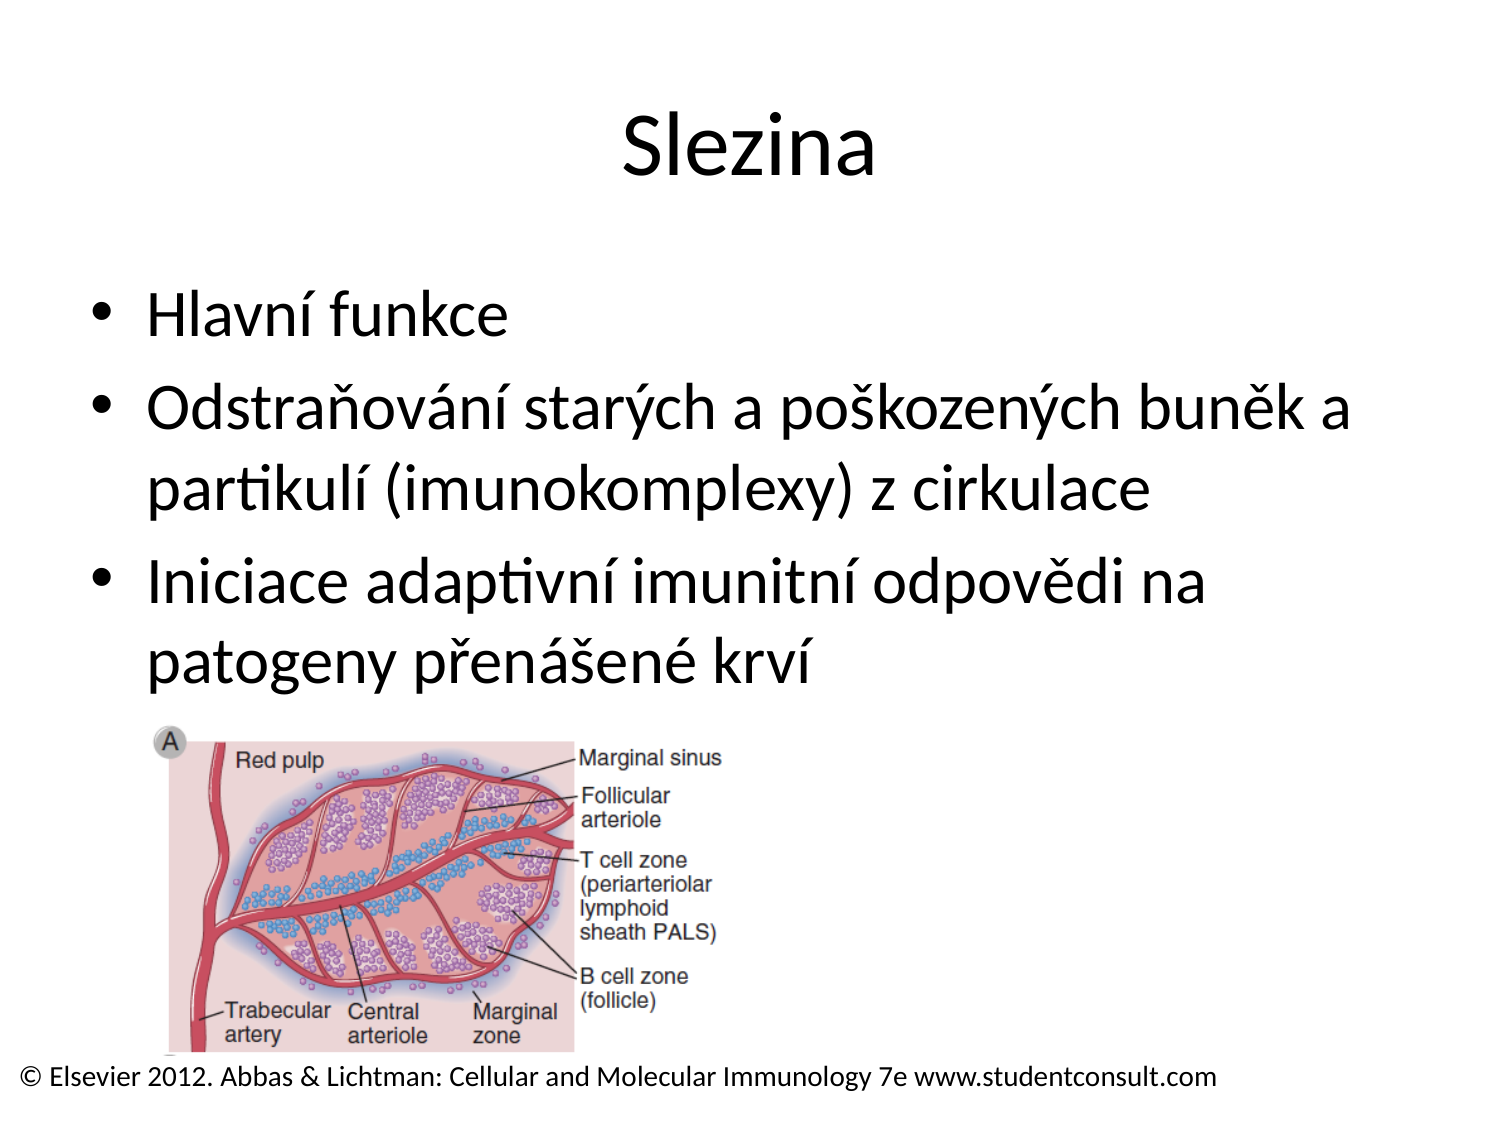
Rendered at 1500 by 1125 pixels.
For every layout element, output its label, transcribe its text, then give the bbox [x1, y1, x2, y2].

title Slezina [75, 45, 1425, 233]
list Hlavní funkce Odstraňování starých a poškozených buněk a partikulí (imunokomplexy) z cirkulace Iniciace adaptivní imunitní odpovědi na patogeny přenášené krví [75, 262, 1425, 1005]
picture [135, 715, 781, 1056]
text_box © Elsevier 2012. Abbas & Lichtman: Cellular and Molecular Immunology 7e www.studentconsult.com [3, 1050, 1294, 1100]
